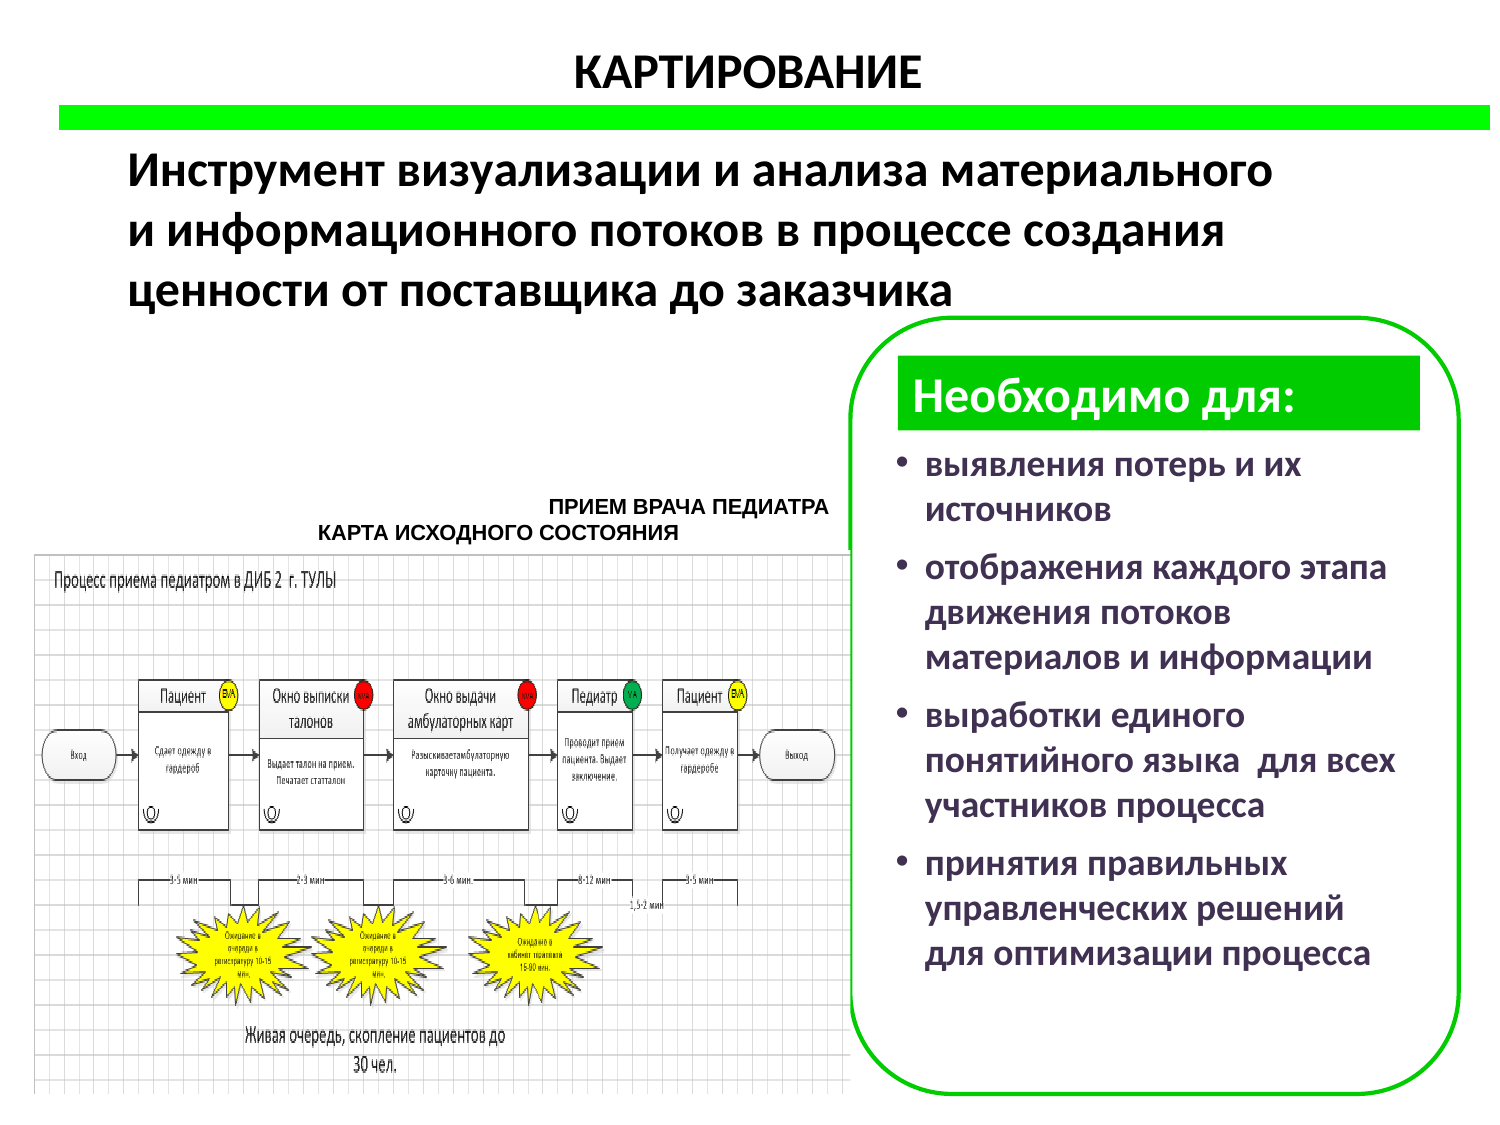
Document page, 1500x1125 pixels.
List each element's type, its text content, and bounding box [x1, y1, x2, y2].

text_box Прием врача педиатра Карта исходного состояния [31, 485, 851, 550]
text_box Инструмент визуализации и анализа материального и информационного потоков в процессе создания ценности от поставщика до заказчика [100, 138, 1402, 343]
text_box Необходимо для: [897, 355, 1420, 431]
picture [31, 550, 851, 1095]
text_box выявления потерь и их источников отображения каждого этапа движения потоков материалов и информации выработки единого понятийного языка для всех участников процесса принятия правильных управленческих решений для оптимизации процесса [850, 317, 1459, 1094]
text_box Картирование [289, 30, 1306, 104]
picture [59, 105, 1490, 131]
